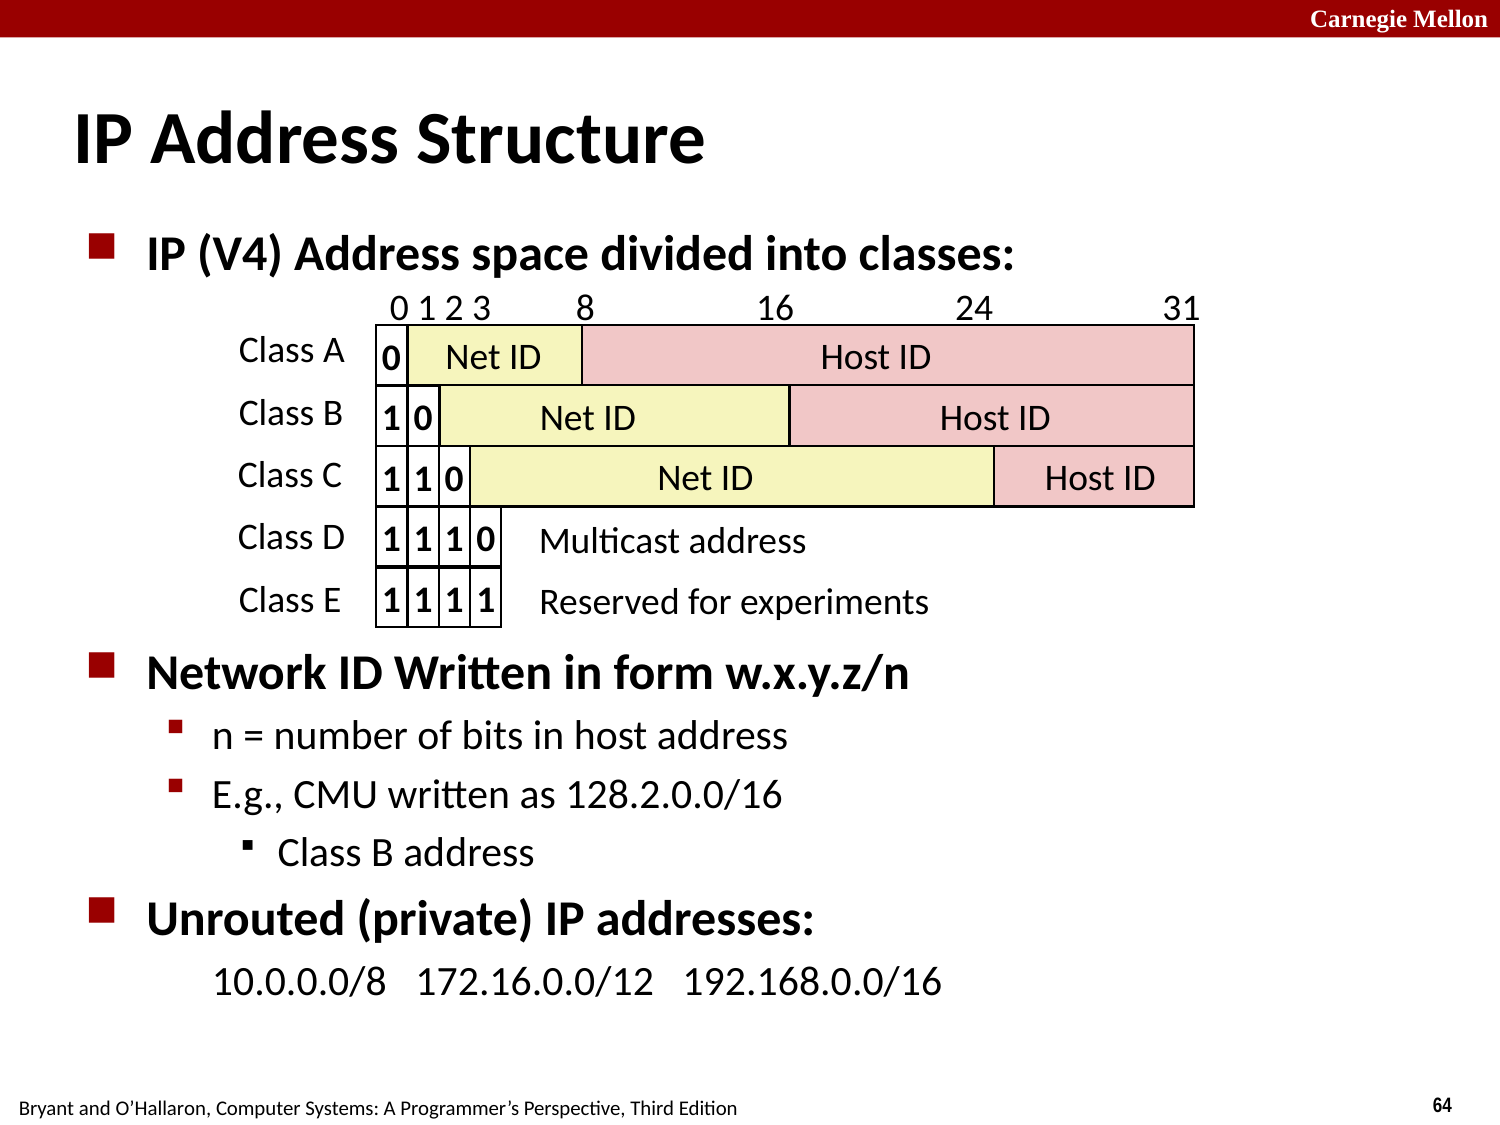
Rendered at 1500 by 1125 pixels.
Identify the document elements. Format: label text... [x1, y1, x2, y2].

text_box Net ID [657, 452, 754, 498]
text_box Host ID [1045, 452, 1156, 498]
text_box 1 [375, 567, 407, 628]
text_box Class D [237, 512, 346, 558]
text_box 0 [470, 506, 502, 567]
text_box [407, 324, 582, 385]
text_box Multicast address [538, 516, 808, 562]
text_box 1 [439, 567, 470, 628]
text_box 1 [408, 446, 438, 506]
text_box 1 [470, 567, 502, 628]
text_box 1 [439, 506, 470, 567]
text_box Class C [237, 449, 343, 496]
title IP Address Structure [58, 71, 1305, 197]
text_box [582, 324, 1195, 385]
text_box Host ID [820, 332, 932, 378]
text_box [789, 385, 1195, 445]
text_box 0 [438, 446, 470, 506]
text_box 1 [375, 446, 408, 506]
text_box 0 [407, 385, 439, 446]
text_box 0 [375, 325, 407, 385]
text_box 1 [375, 385, 407, 446]
text_box 1 [375, 506, 407, 567]
text_box [439, 385, 789, 446]
text_box Class E [238, 574, 342, 621]
text_box Class A [238, 324, 346, 370]
text_box 1 [407, 567, 439, 628]
text_box Net ID [445, 332, 542, 378]
text_box [469, 445, 994, 507]
text_box Net ID [539, 392, 637, 438]
text_box [994, 445, 1195, 507]
text_box Reserved for experiments [539, 576, 930, 623]
list IP (V4) Address space divided into classes: Network ID Written in form w.x.y.z/n n = number of bits in host address E.g., CMU written as 128.2.0.0/16 Class B address Unrouted (private) IP addresses: 10.0.0.0/8 172.16.0.0/12 192.168.0.0/16 [74, 212, 1438, 1070]
text_box 0 1 2 3 8 16 24 31 [389, 283, 1203, 329]
text_box Host ID [940, 392, 1052, 438]
text_box Class B [238, 387, 344, 433]
text_box 1 [407, 506, 439, 567]
